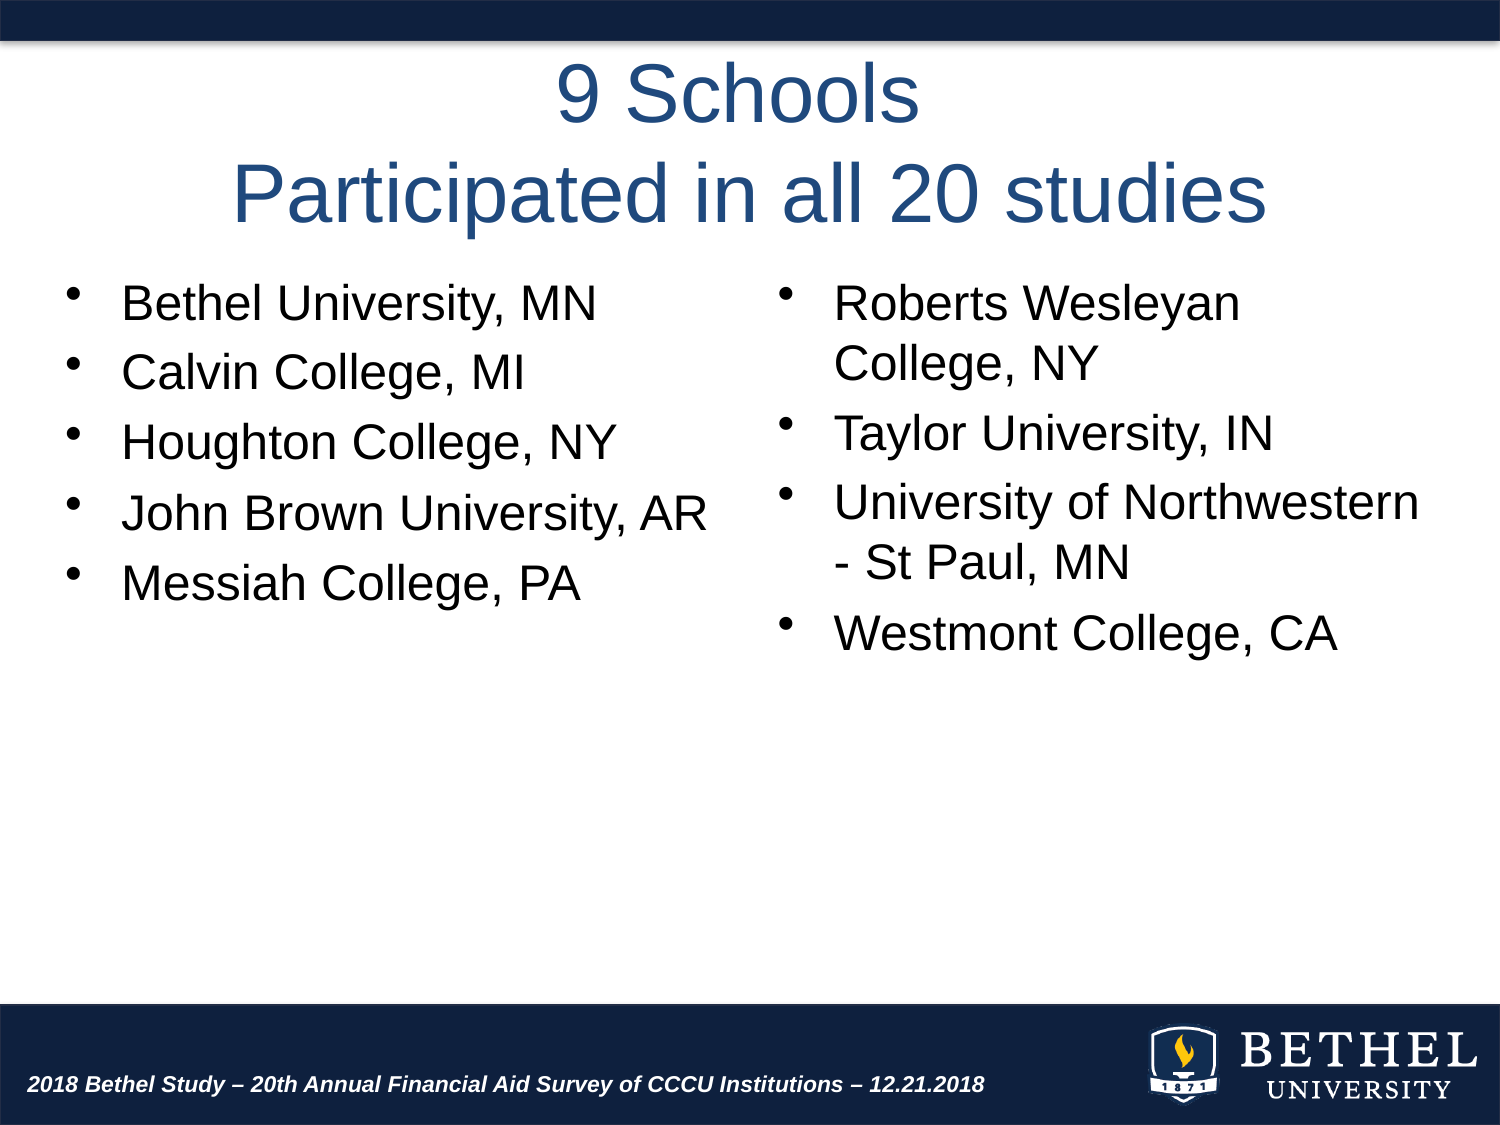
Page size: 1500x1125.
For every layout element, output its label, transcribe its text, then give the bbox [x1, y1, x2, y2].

list Roberts Wesleyan College, NY Taylor University, IN University of Northwestern - St Paul, MN Westmont College, CA [762, 262, 1451, 1006]
title 9 Schools Participated in all 20 studies [74, 44, 1426, 233]
list Bethel University, MN Calvin College, MI Houghton College, NY John Brown University, AR Messiah College, PA [49, 262, 738, 1006]
picture [1147, 1023, 1477, 1106]
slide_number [12, 1062, 1113, 1104]
